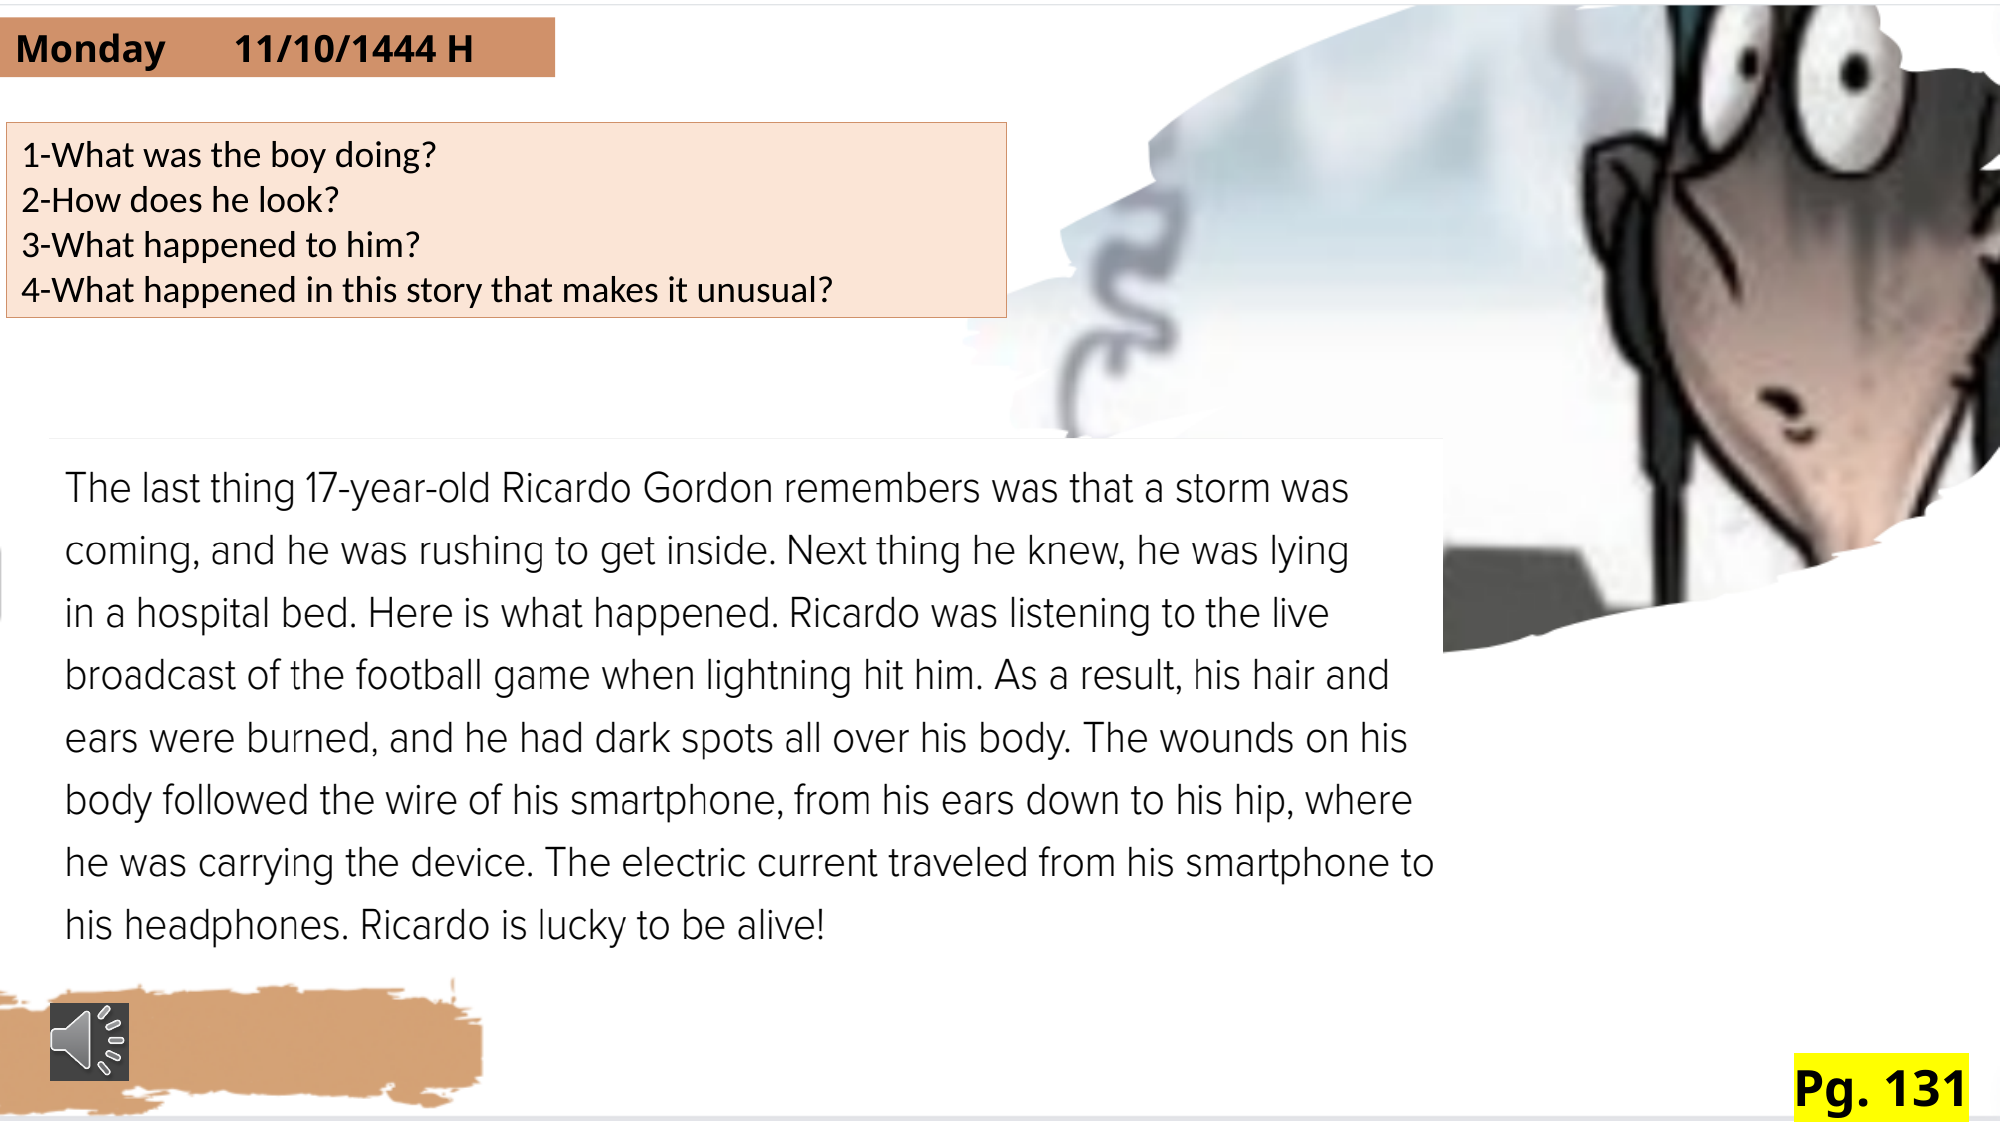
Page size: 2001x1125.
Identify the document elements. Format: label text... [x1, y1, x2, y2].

text_box Pg. 131 [1778, 1121, 2000, 1125]
picture [0, 4, 2000, 1121]
